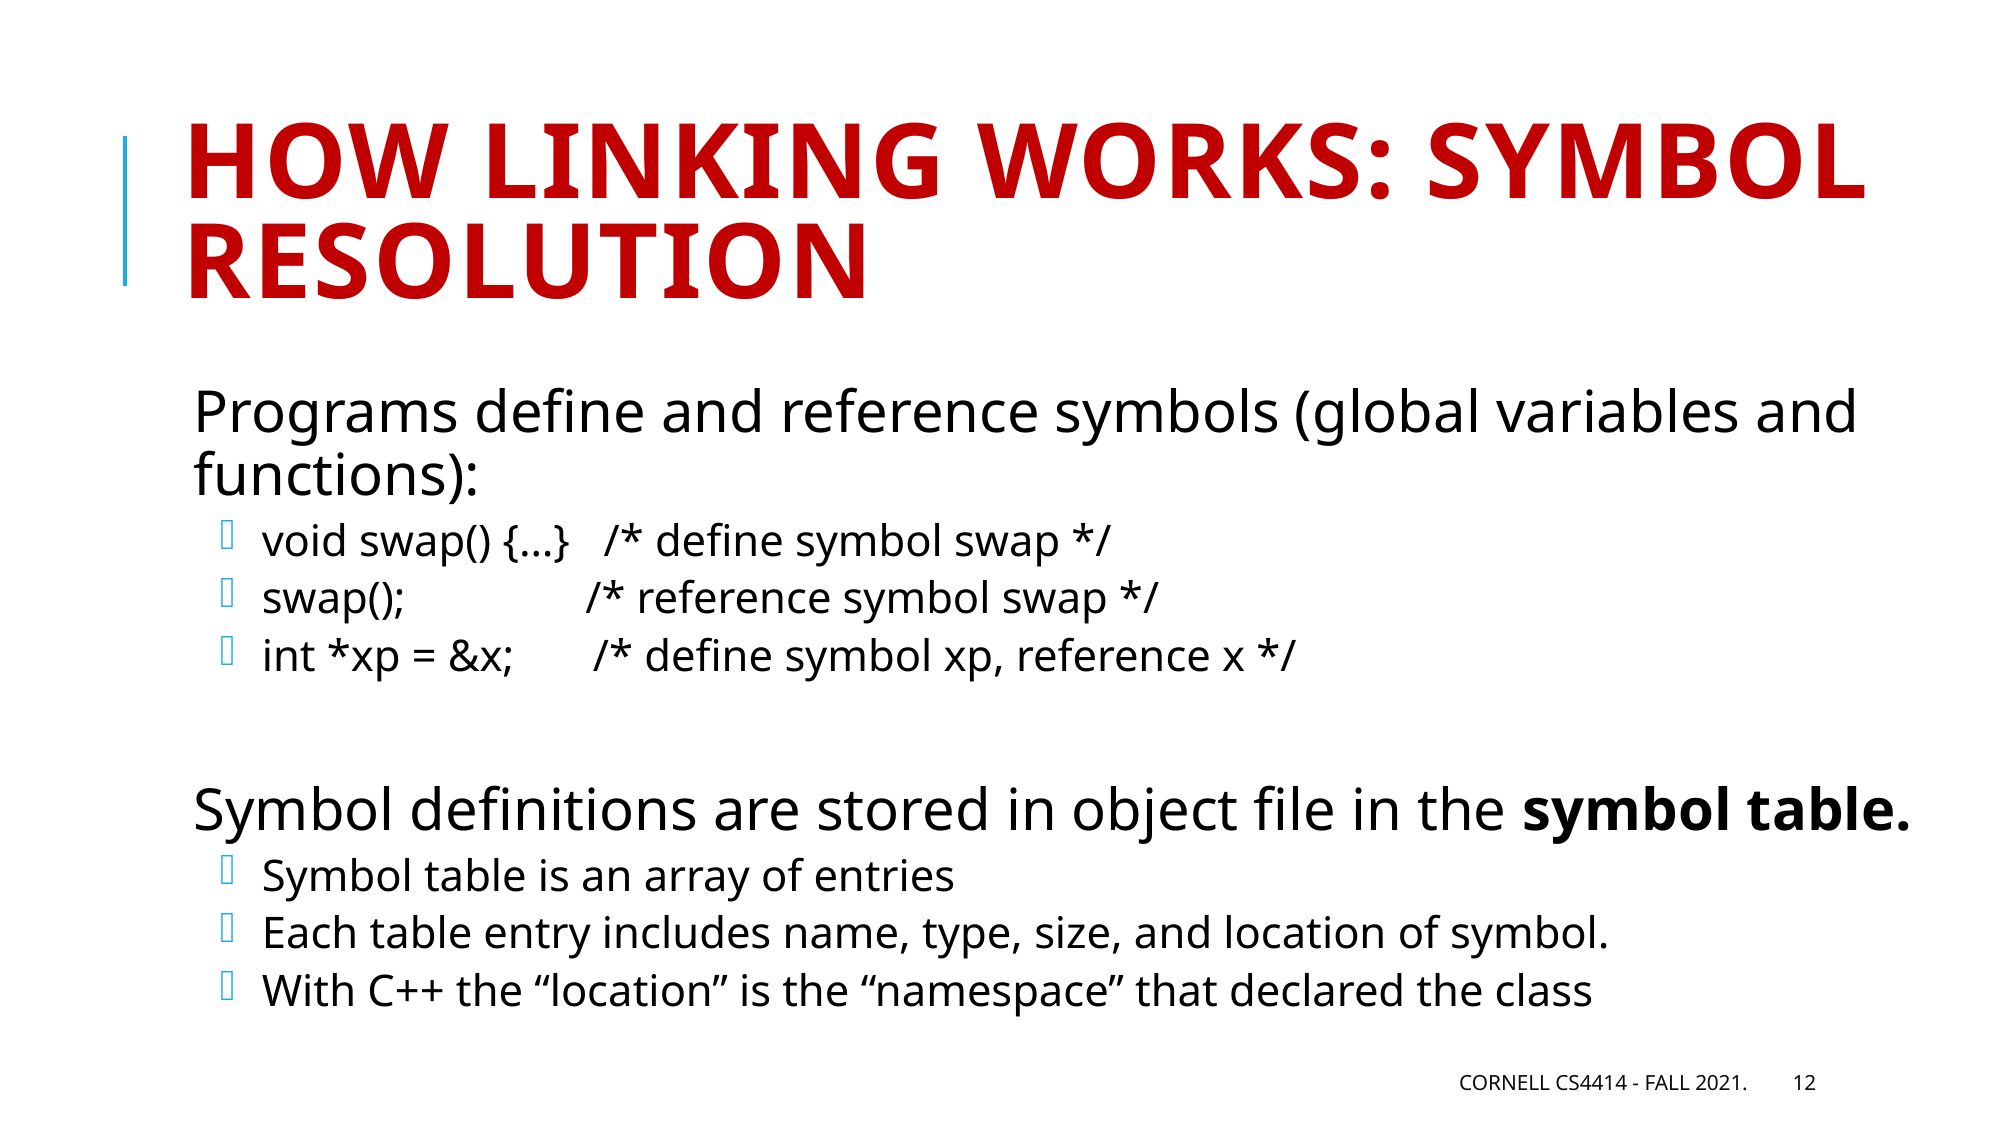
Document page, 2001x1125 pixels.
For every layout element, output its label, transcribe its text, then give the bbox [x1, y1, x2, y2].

list Programs define and reference symbols (global variables and functions): void swap() {…} /* define symbol swap */ swap(); /* reference symbol swap */ int *xp = &x; /* define symbol xp, reference x */ Symbol definitions are stored in object file in the symbol table. Symbol table is an array of entries Each table entry includes name, type, size, and location of symbol. With C++ the “location” is the “namespace” that declared the class [168, 375, 1938, 1035]
footer Cornell CS4414 - Fall 2021. [794, 1061, 1763, 1107]
slide_number 12 [1777, 1061, 1938, 1107]
title How linking works: Symbol resolution [168, 96, 1914, 342]
